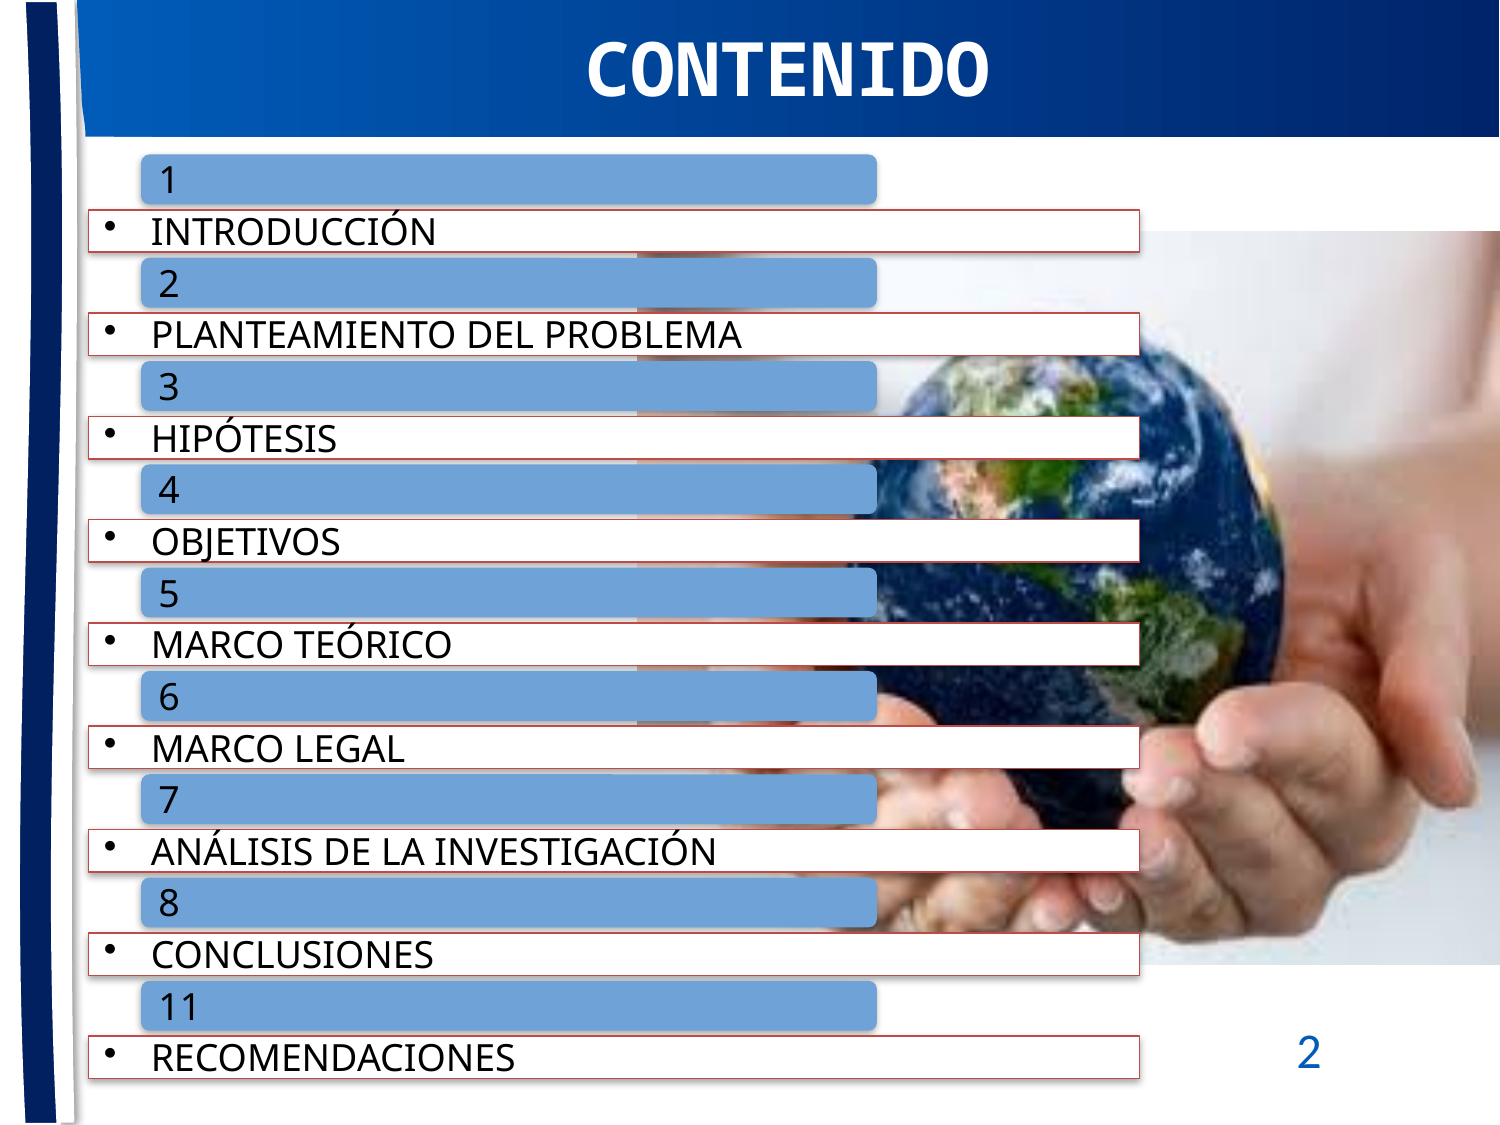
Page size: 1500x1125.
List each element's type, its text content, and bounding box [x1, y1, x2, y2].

picture [1140, 231, 1500, 966]
slide_number 2 [1281, 1011, 1341, 1072]
text_box CONTENIDO [74, 0, 1500, 139]
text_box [88, 148, 1140, 1079]
